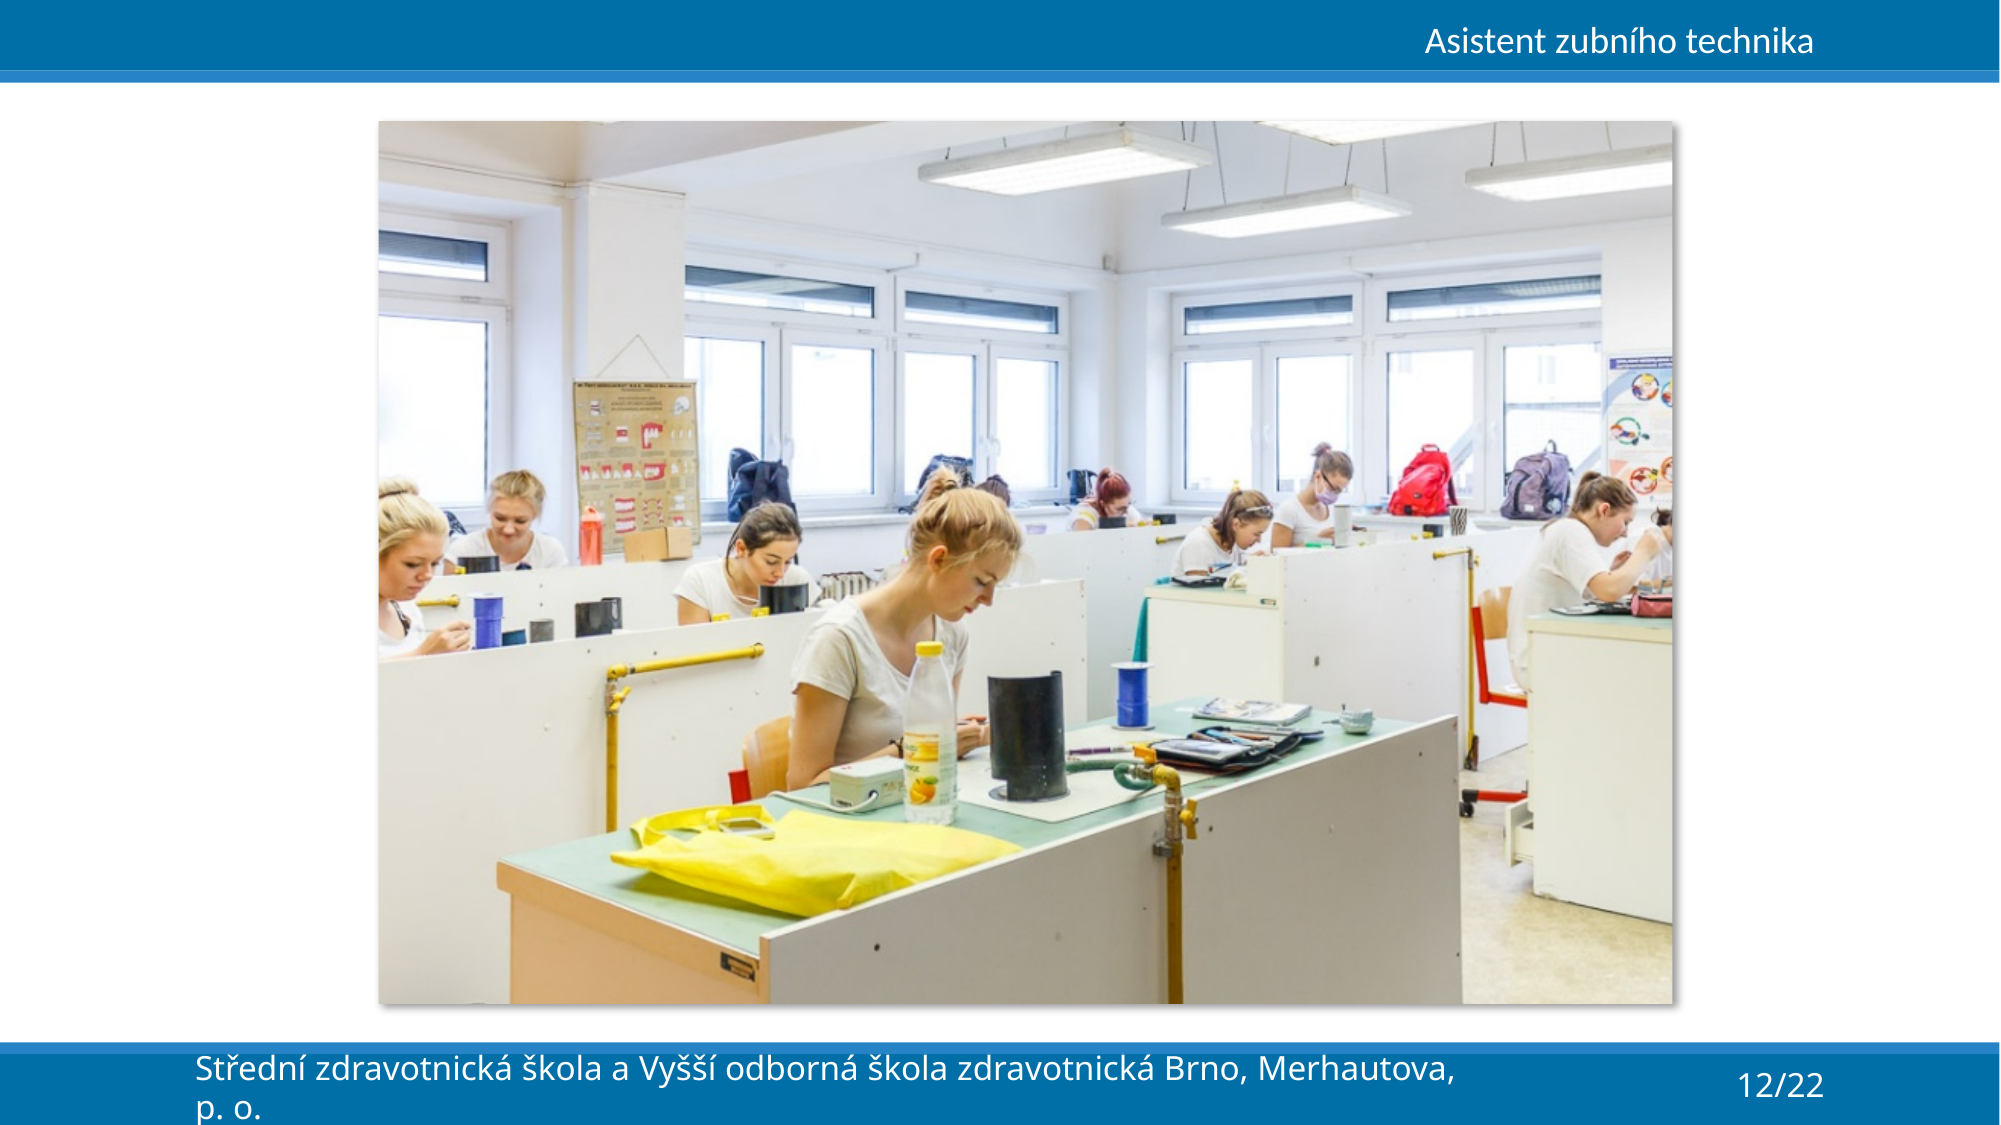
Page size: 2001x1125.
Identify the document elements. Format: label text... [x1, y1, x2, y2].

slide_number 12/22 [1535, 1057, 1840, 1117]
footer Střední zdravotnická škola a Vyšší odborná škola zdravotnická Brno, Merhautova, p. o. [180, 1057, 1509, 1117]
picture [378, 121, 1673, 1004]
